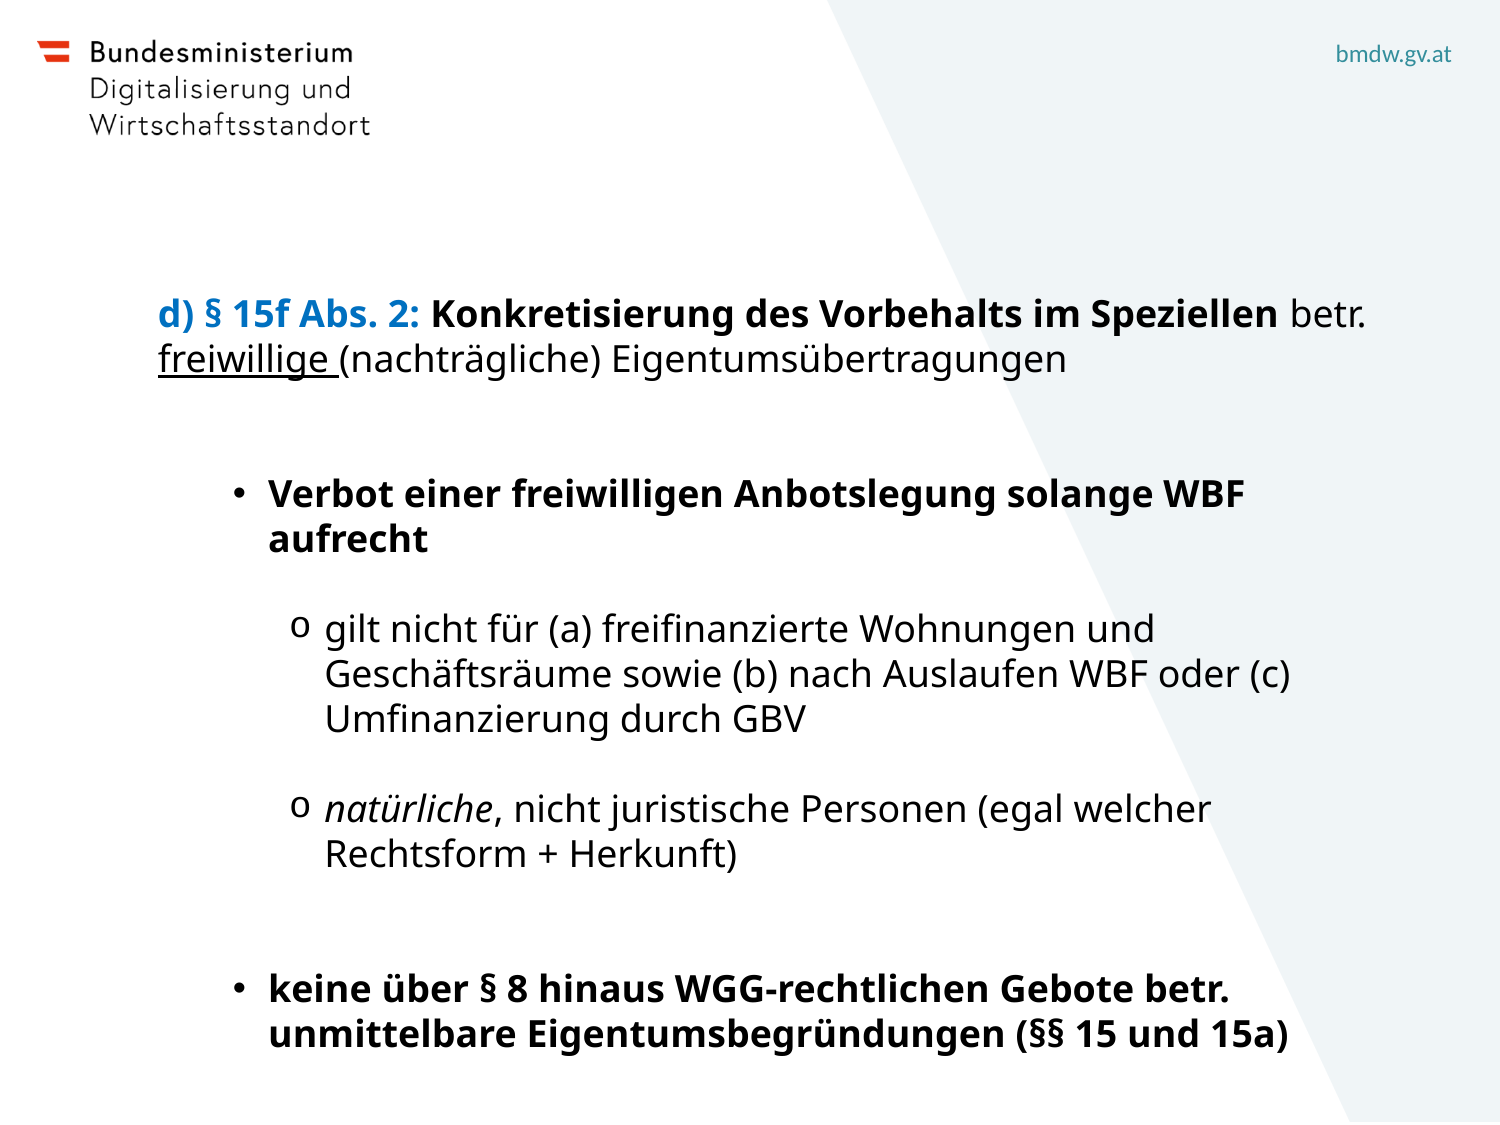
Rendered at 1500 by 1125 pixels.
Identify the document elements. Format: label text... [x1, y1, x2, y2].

text_box d) § 15f Abs. 2: Konkretisierung des Vorbehalts im Speziellen betr. freiwillige (nachträgliche) Eigentumsübertragungen Verbot einer freiwilligen Anbotslegung solange WBF aufrecht gilt nicht für (a) freifinanzierte Wohnungen und Geschäftsräume sowie (b) nach Auslaufen WBF oder (c) Umfinanzierung durch GBV natürliche, nicht juristische Personen (egal welcher Rechtsform + Herkunft) keine über § 8 hinaus WGG-rechtlichen Gebote betr. unmittelbare Eigentumsbegründungen (§§ 15 und 15a) [143, 282, 1398, 1063]
picture [0, 0, 1500, 1122]
